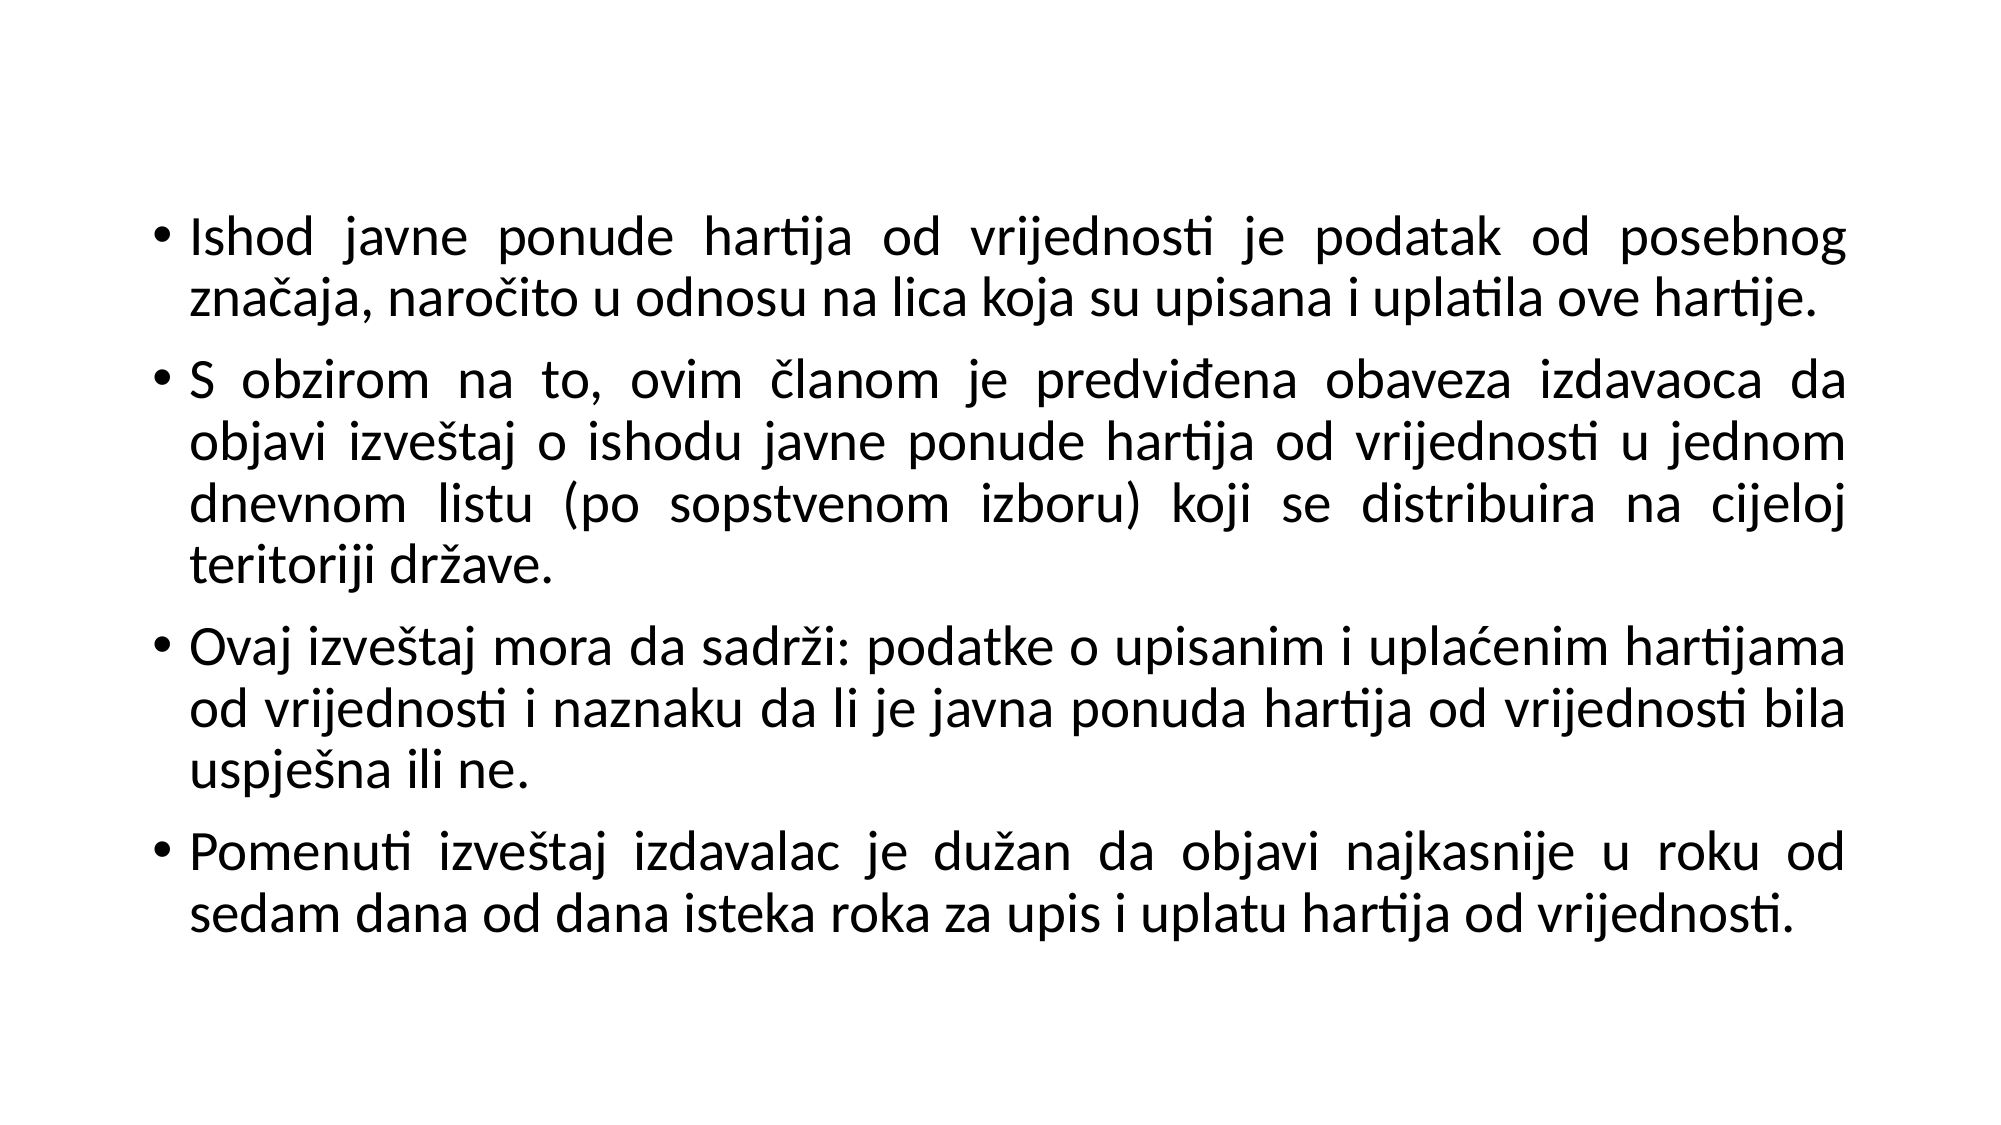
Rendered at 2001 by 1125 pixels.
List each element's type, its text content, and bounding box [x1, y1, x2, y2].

list Ishod javne ponude hartija od vrijednosti je podatak od posebnog značaja, naročito u odnosu na lica koja su upisana i uplatila ove hartije. S obzirom na to, ovim članom je predviđena obaveza izdavaoca da objavi izveštaj o ishodu javne ponude hartija od vrijednosti u jednom dnevnom listu (po sopstvenom izboru) koji se distribuira na cijeloj teritoriji države. Ovaj izveštaj mora da sadrži: podatke o upisanim i uplaćenim hartijama od vrijednosti i naznaku da li je javna ponuda hartija od vrijednosti bila uspješna ili ne. Pomenuti izveštaj izdavalac je dužan da objavi najkasnije u roku od sedam dana od dana isteka roka za upis i uplatu hartija od vrijednosti. [137, 198, 1863, 1014]
